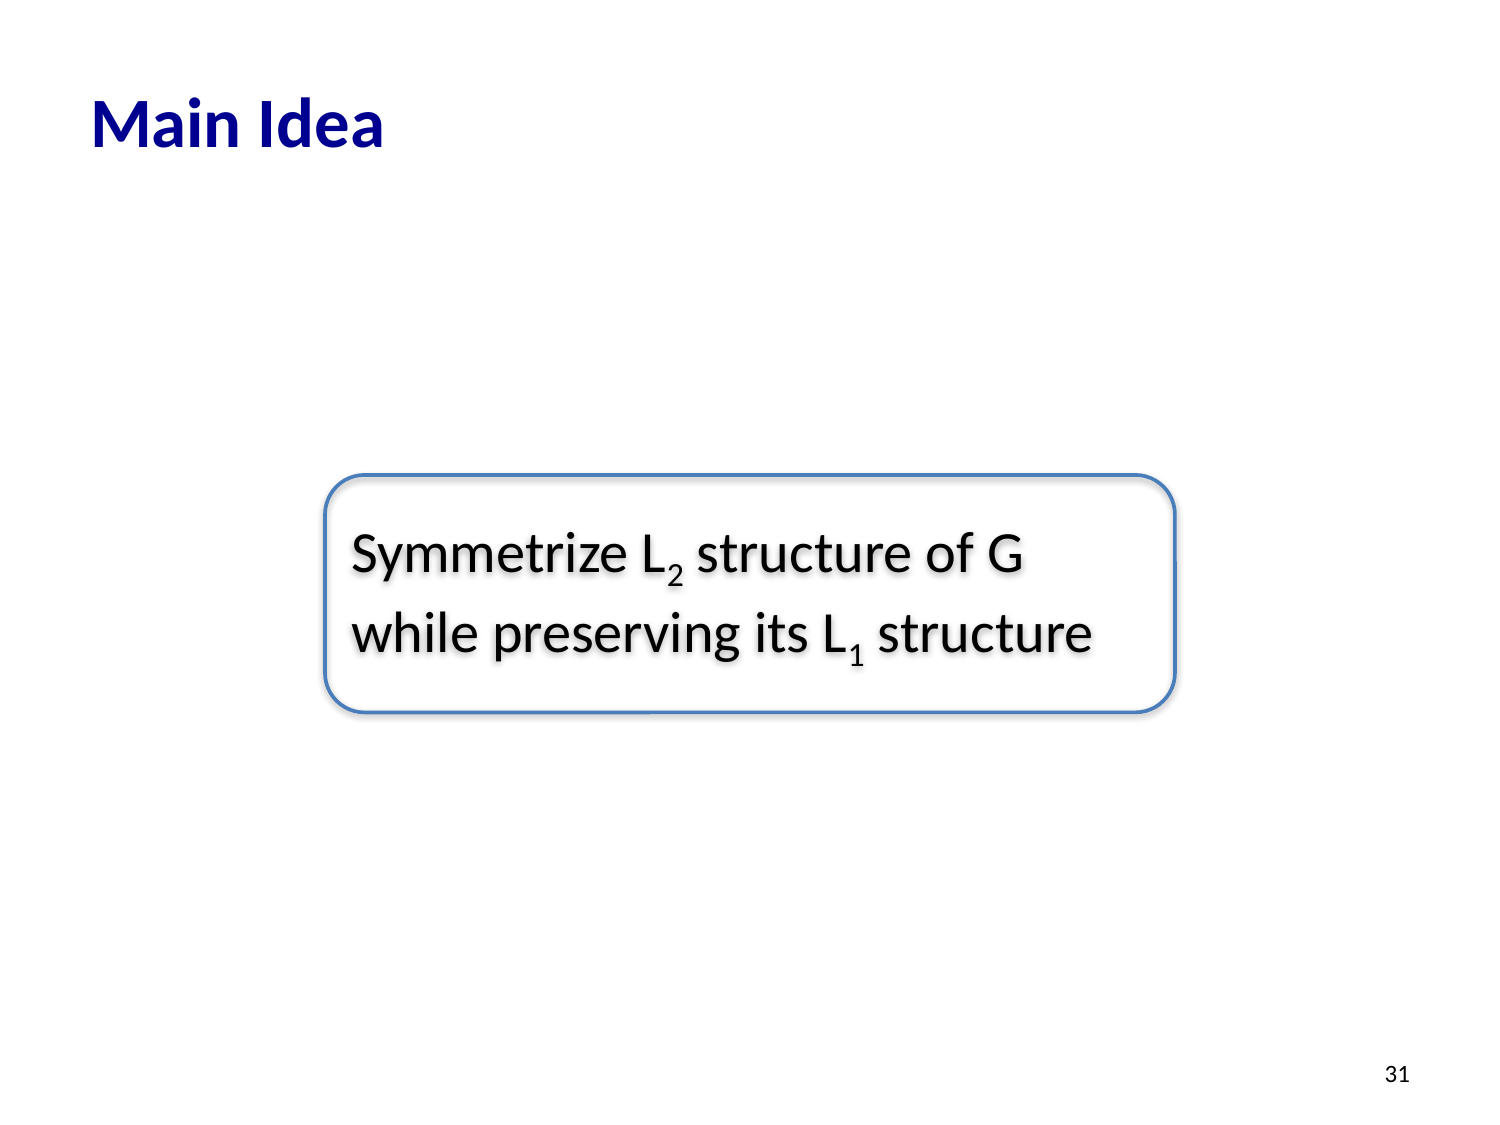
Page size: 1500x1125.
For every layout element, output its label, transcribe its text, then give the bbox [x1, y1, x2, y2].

slide_number 31 [1074, 1042, 1425, 1103]
title Main Idea [75, 24, 1425, 213]
text_box Symmetrize L2 structure of G while preserving its L1 structure [324, 474, 1176, 714]
